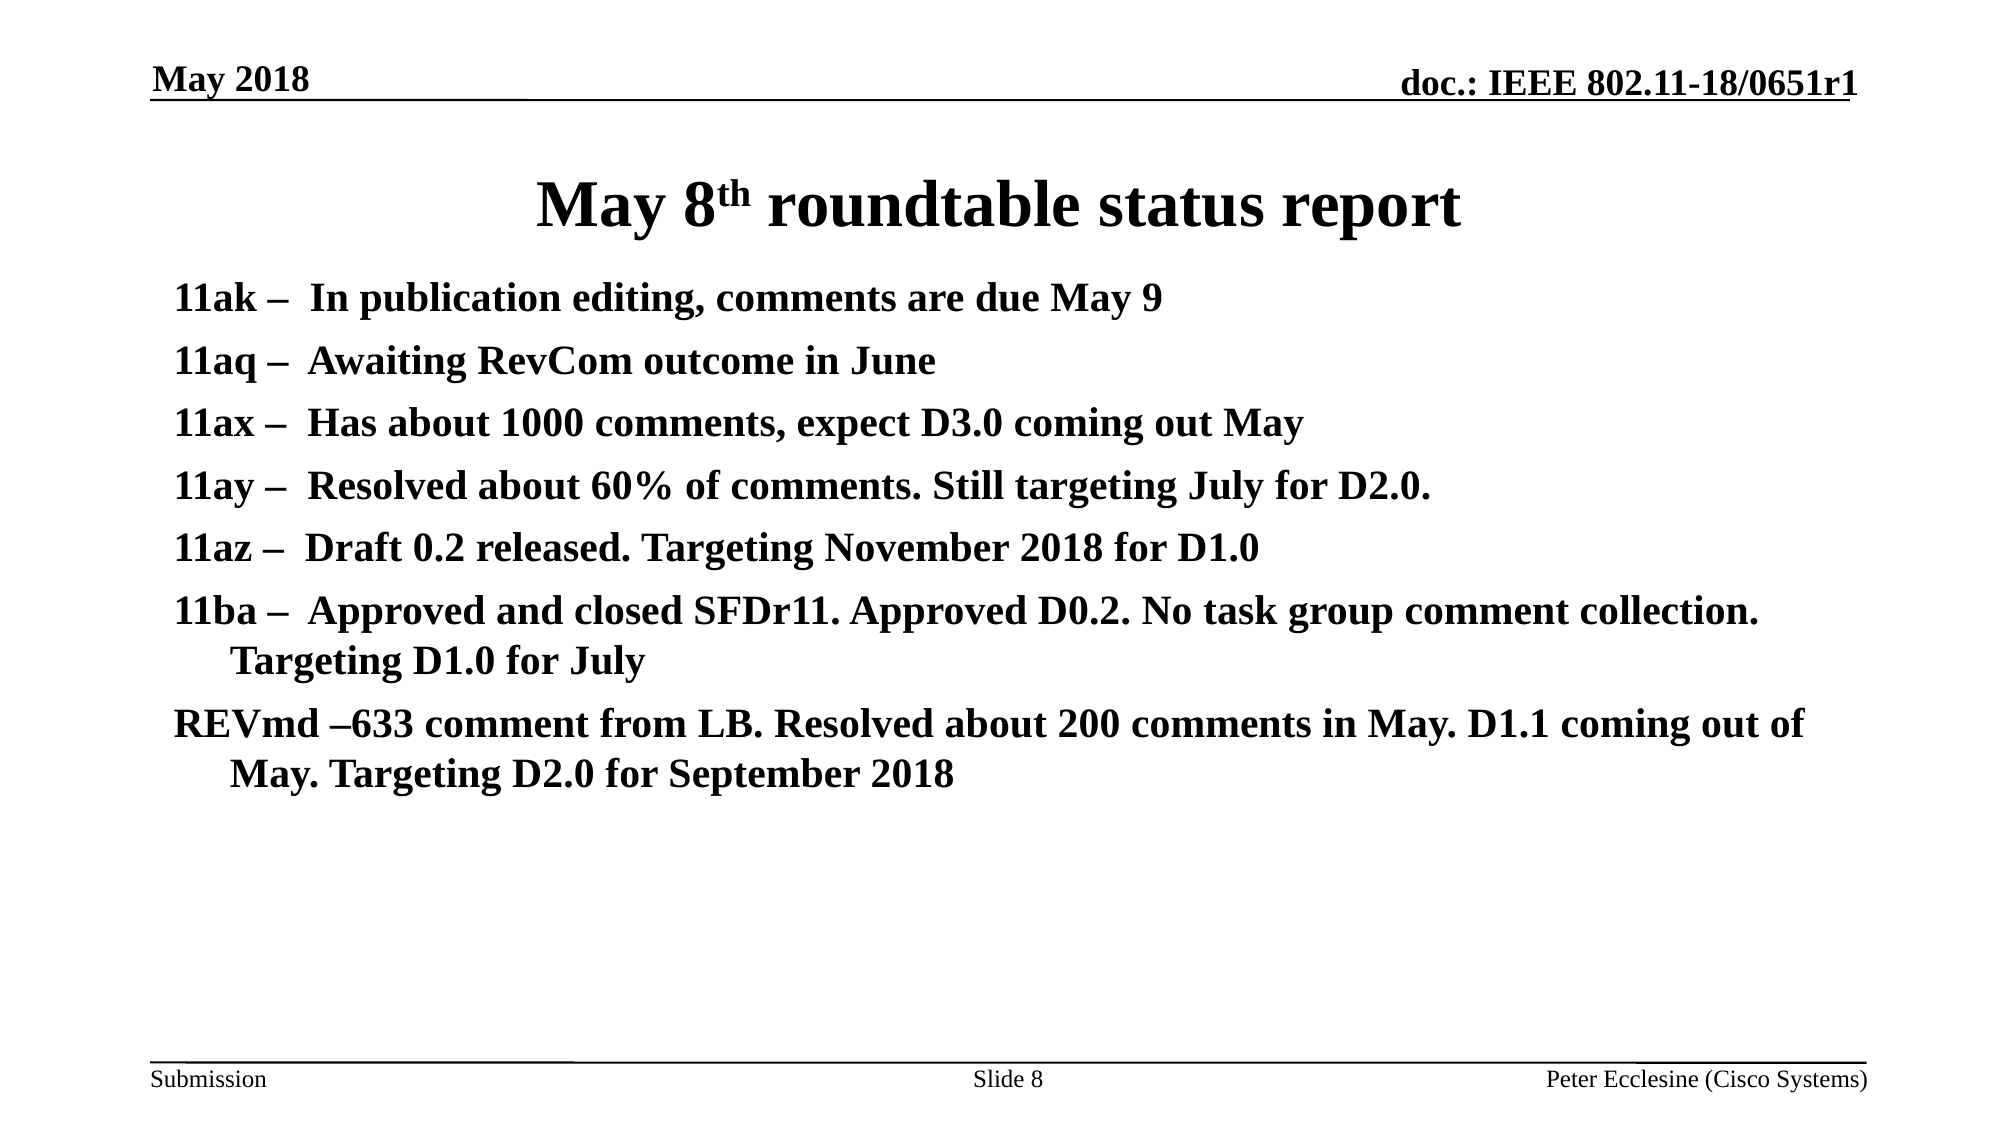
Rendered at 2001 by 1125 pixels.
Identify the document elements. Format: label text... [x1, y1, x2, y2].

footer Peter Ecclesine (Cisco Systems) [1171, 1061, 1869, 1093]
list 11ak – In publication editing, comments are due May 9 11aq – Awaiting RevCom outcome in June 11ax – Has about 1000 comments, expect D3.0 coming out May 11ay – Resolved about 60% of comments. Still targeting July for D2.0. 11az – Draft 0.2 released. Targeting November 2018 for D1.0 11ba – Approved and closed SFDr11. Approved D0.2. No task group comment collection. Targeting D1.0 for July REVmd –633 comment from LB. Resolved about 200 comments in May. D1.1 coming out of May. Targeting D2.0 for September 2018 [158, 262, 1859, 1051]
slide_number Slide 8 [950, 1061, 1067, 1123]
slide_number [152, 54, 563, 100]
title May 8th roundtable status report [149, 112, 1850, 288]
